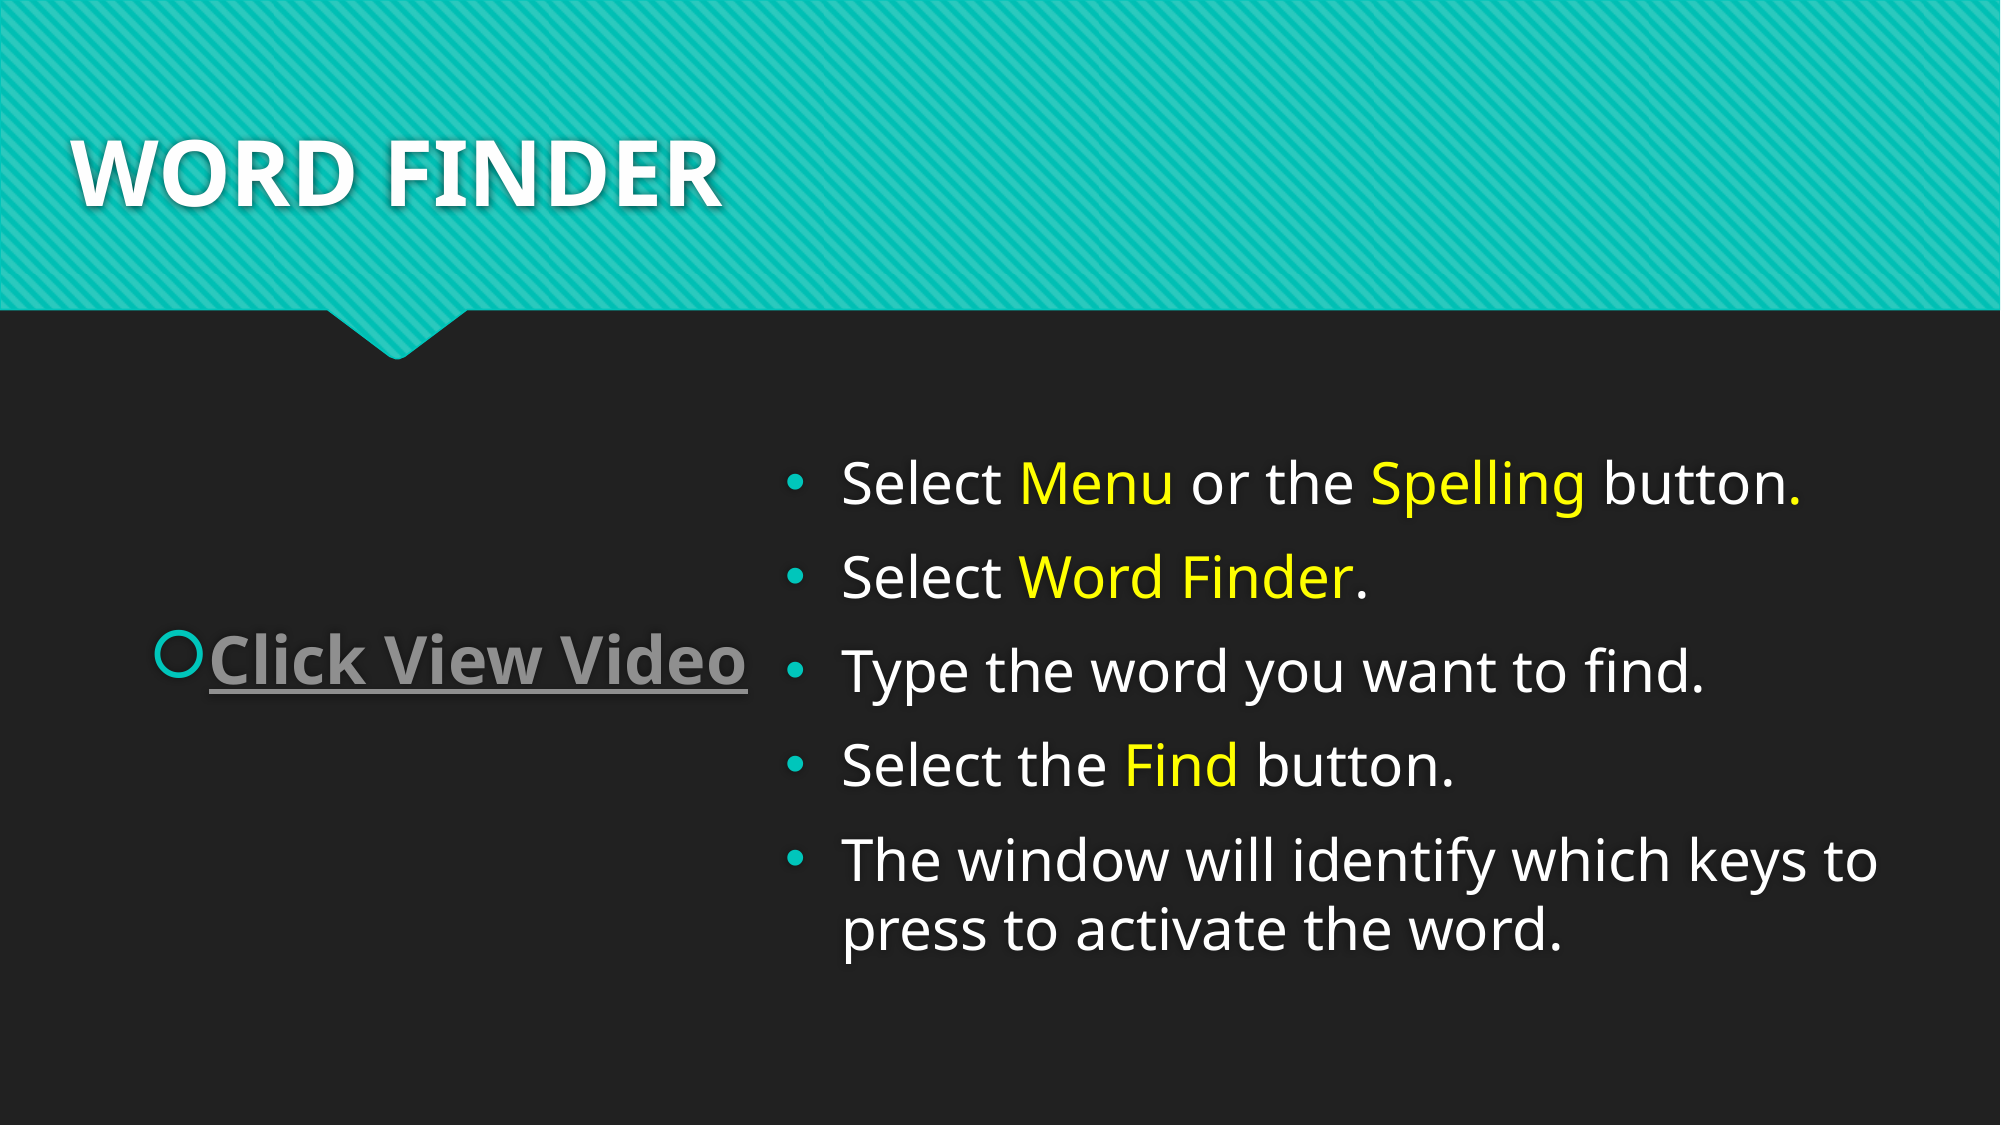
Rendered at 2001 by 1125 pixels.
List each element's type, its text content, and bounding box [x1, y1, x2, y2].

list Select Menu or the Spelling button. Select Word Finder. Type the word you want to find. Select the Find button. The window will identify which keys to press to activate the word. [770, 349, 1965, 1125]
list Click View Video [134, 364, 985, 962]
title WORD FINDER [55, 73, 1790, 233]
